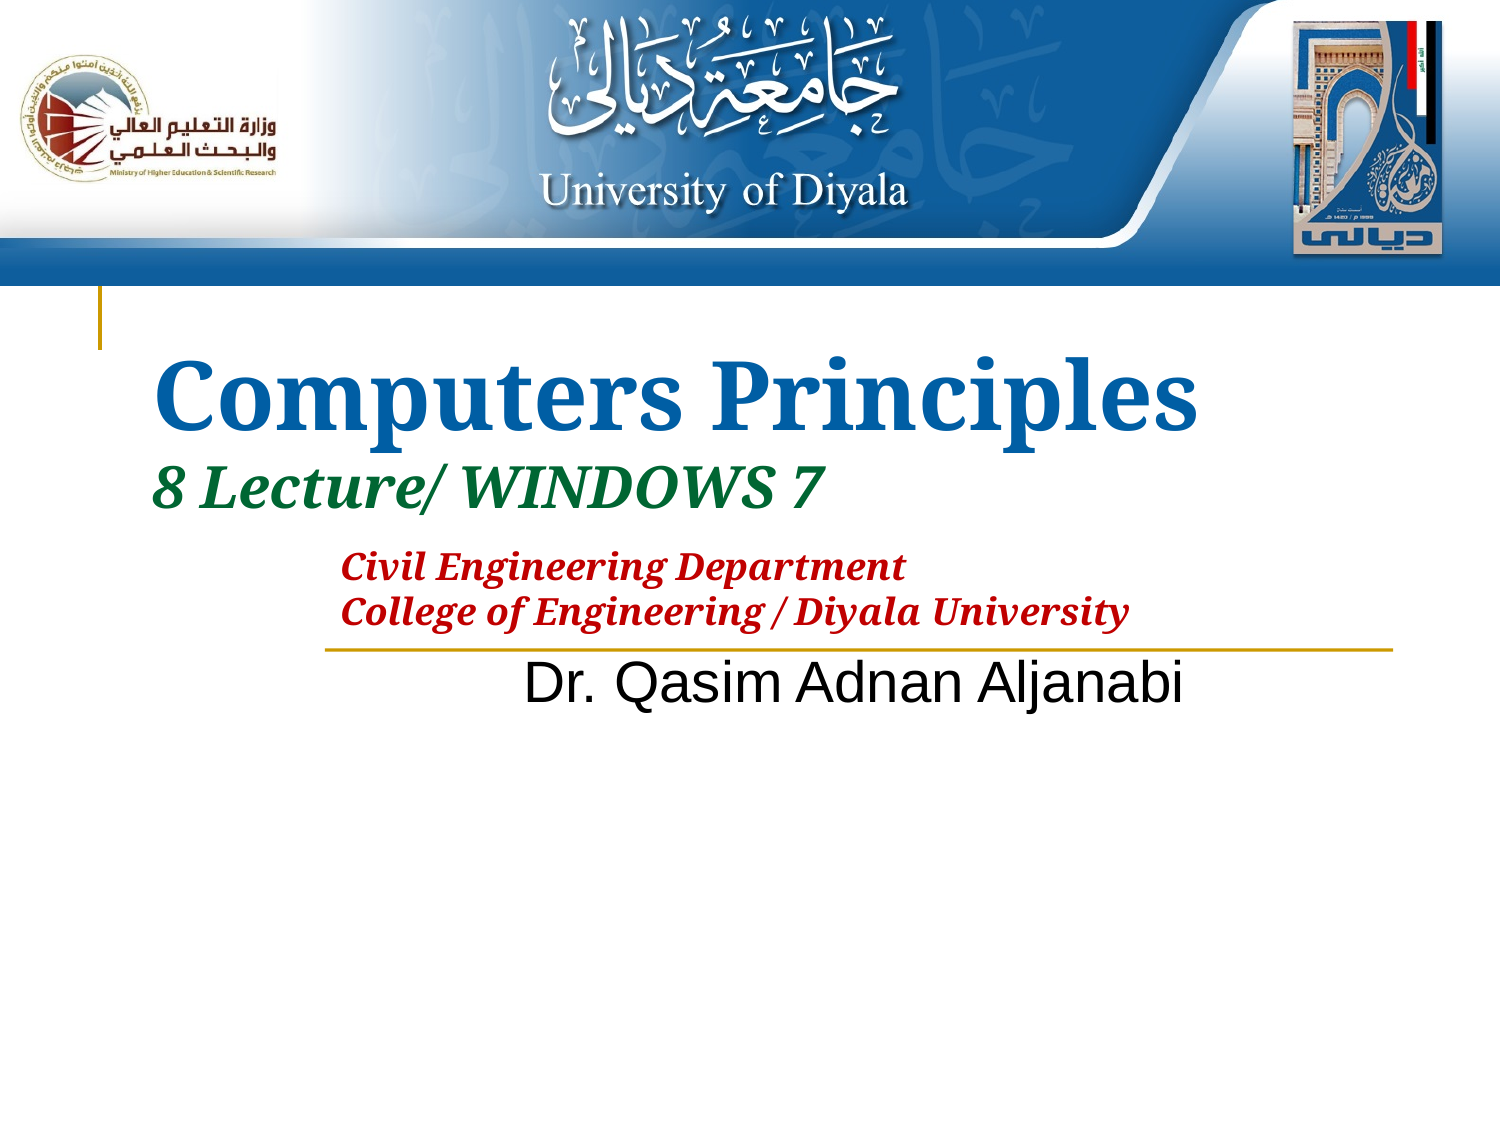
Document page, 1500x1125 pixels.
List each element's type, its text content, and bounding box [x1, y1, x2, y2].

picture [0, 0, 1500, 286]
subtitle Dr. Qasim Adnan Aljanabi [324, 650, 1400, 838]
title Computers Principles 8 Lecture/ WINDOWS 7 [137, 294, 1388, 536]
text_box Civil Engineering Department College of Engineering / Diyala University [324, 535, 1275, 641]
